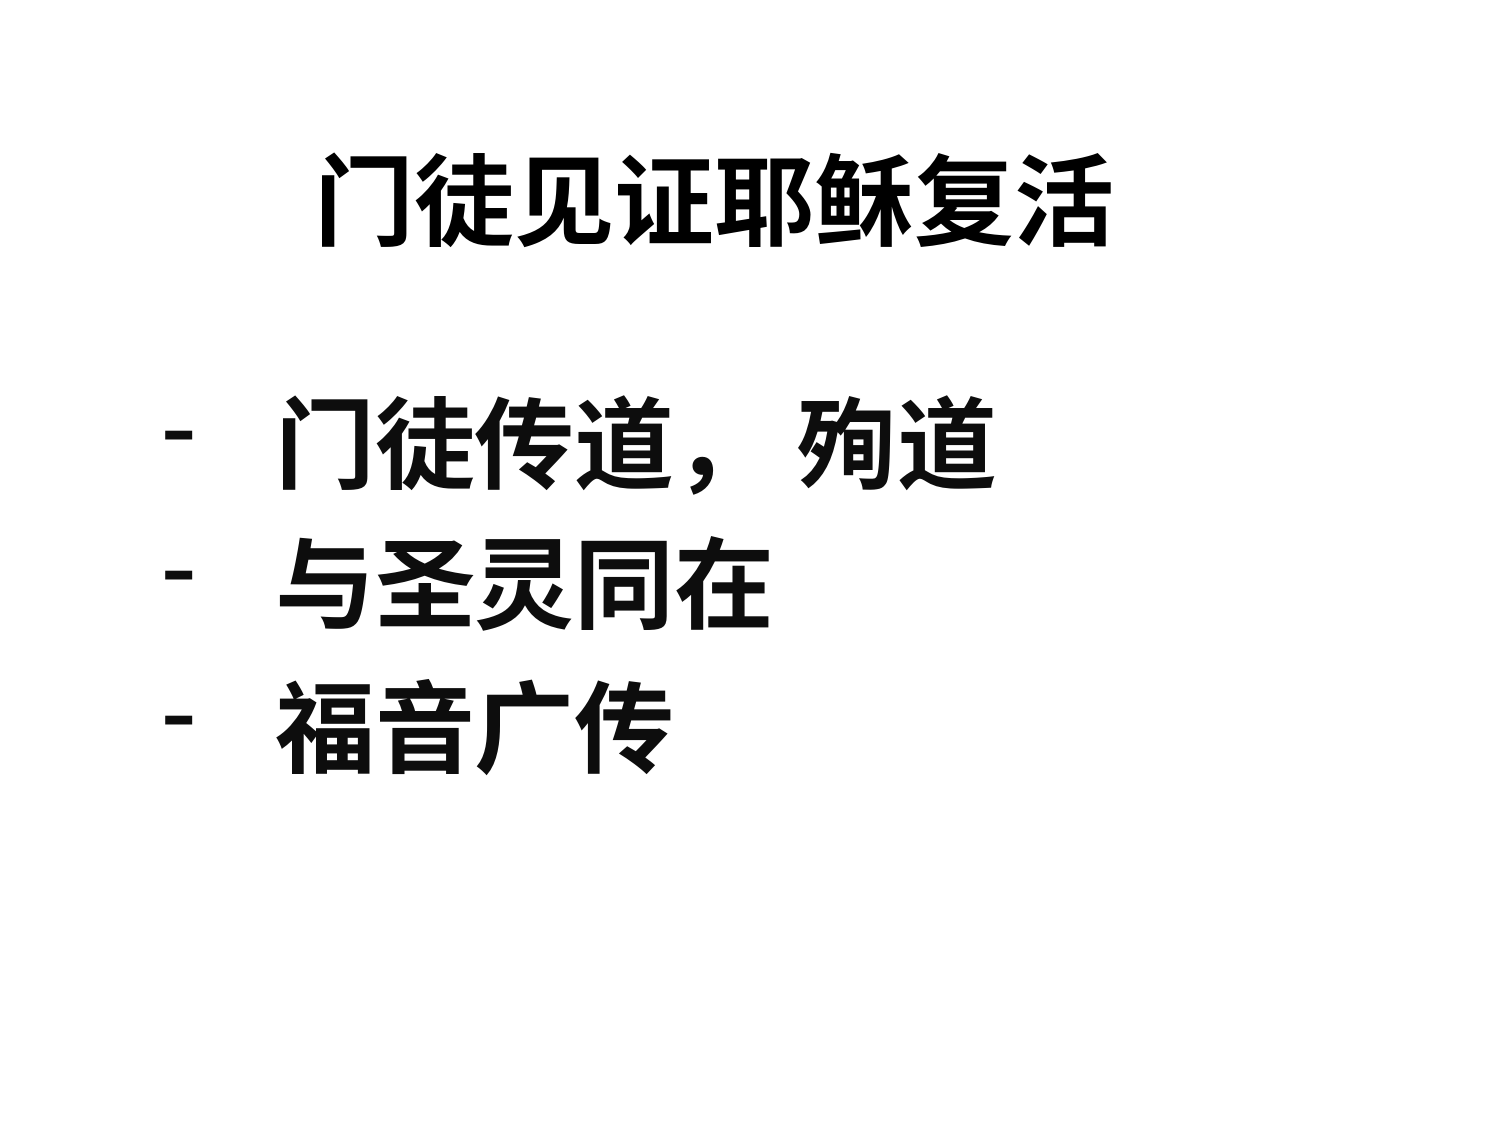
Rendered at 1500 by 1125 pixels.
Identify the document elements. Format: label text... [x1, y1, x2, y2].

subtitle 门徒传道， 殉道 与圣灵同在 福音广传 [147, 373, 1400, 953]
title 门徒见证耶稣复活 [76, 78, 1352, 320]
